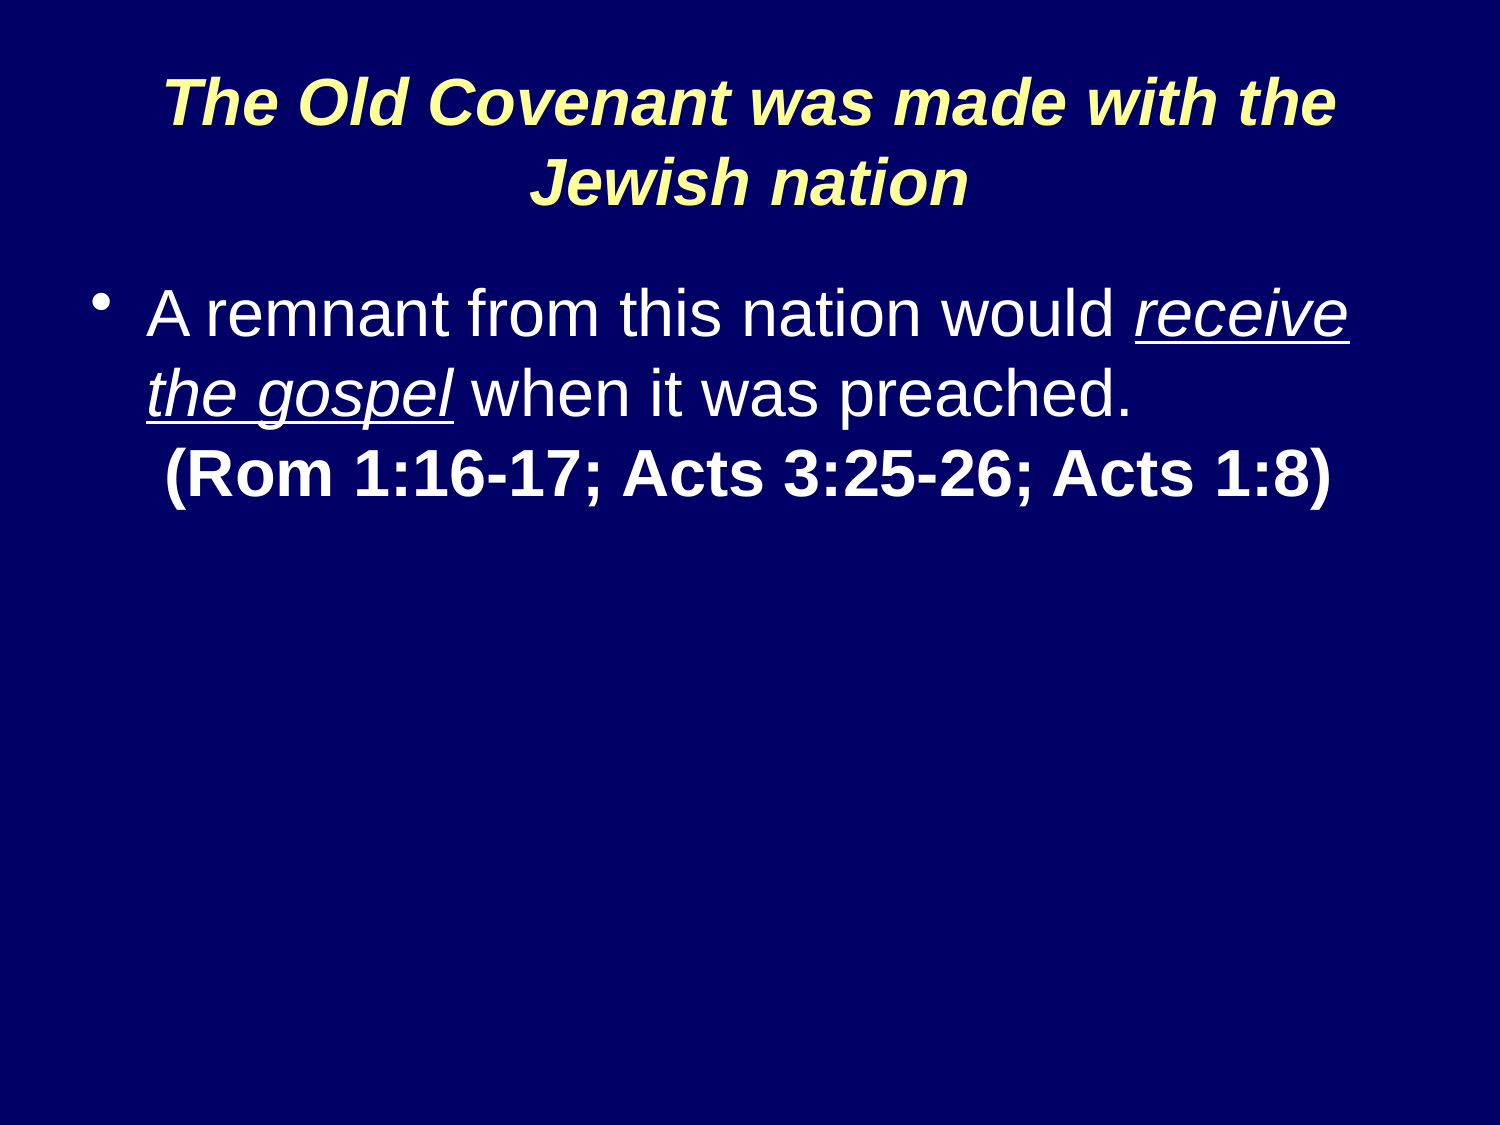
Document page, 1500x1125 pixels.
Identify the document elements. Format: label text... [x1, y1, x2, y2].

title The Old Covenant was made with the Jewish nation [75, 45, 1425, 233]
list A remnant from this nation would receive the gospel when it was preached. (Rom 1:16-17; Acts 3:25-26; Acts 1:8) [75, 262, 1425, 1005]
